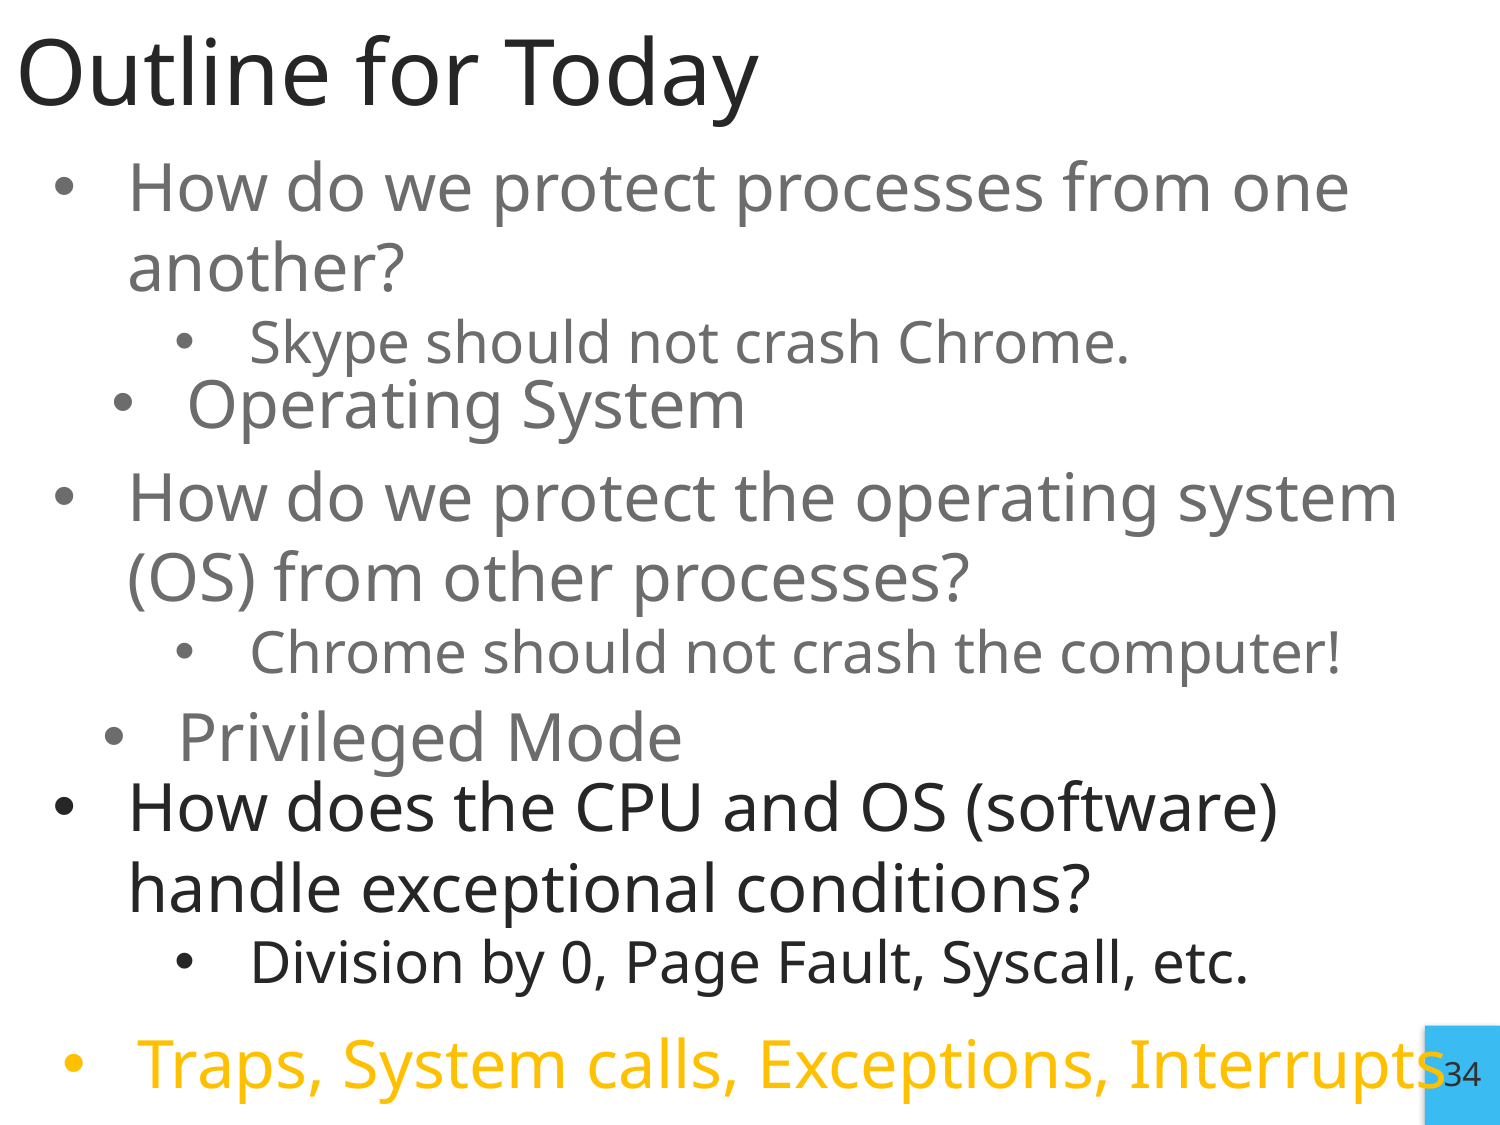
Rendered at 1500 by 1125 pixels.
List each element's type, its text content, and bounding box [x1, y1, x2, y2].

slide_number 34 [1425, 1025, 1500, 1125]
text_box Traps, System calls, Exceptions, Interrupts [47, 1014, 1482, 1110]
text_box Operating System [96, 354, 764, 449]
list How do we protect processes from one another? Skype should not crash Chrome. How do we protect the operating system (OS) from other processes? Chrome should not crash the computer! How does the CPU and OS (software) handle exceptional conditions? Division by 0, Page Fault, Syscall, etc. [37, 137, 1463, 1063]
text_box Privileged Mode [87, 687, 701, 783]
title Outline for Today [0, 24, 1500, 113]
